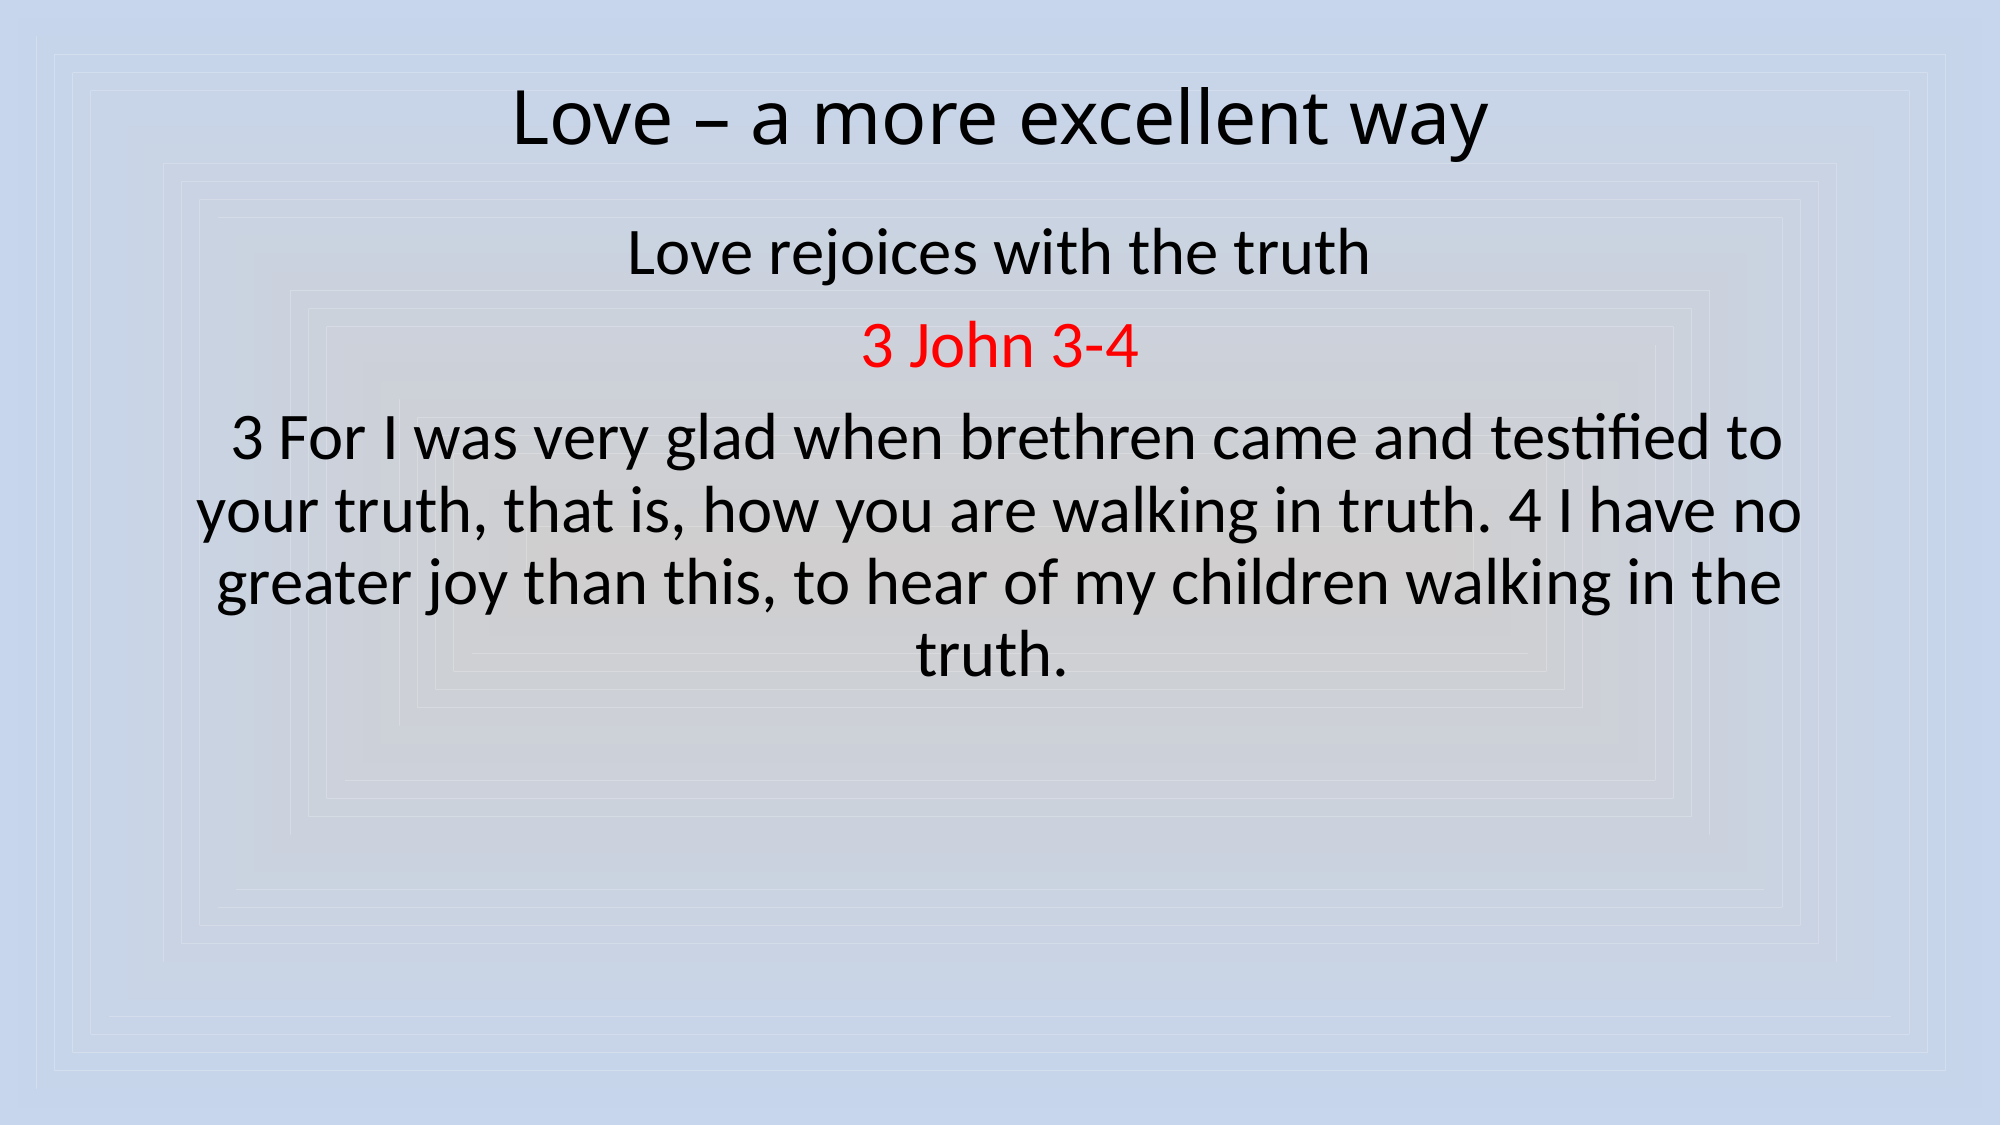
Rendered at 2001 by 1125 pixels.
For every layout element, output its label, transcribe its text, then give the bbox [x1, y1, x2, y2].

list Love rejoices with the truth 3 John 3-4 3 For I was very glad when brethren came and testified to your truth, that is, how you are walking in truth. 4 I have no greater joy than this, to hear of my children walking in the truth. [137, 209, 1863, 1125]
title Love – a more excellent way [137, 59, 1863, 181]
